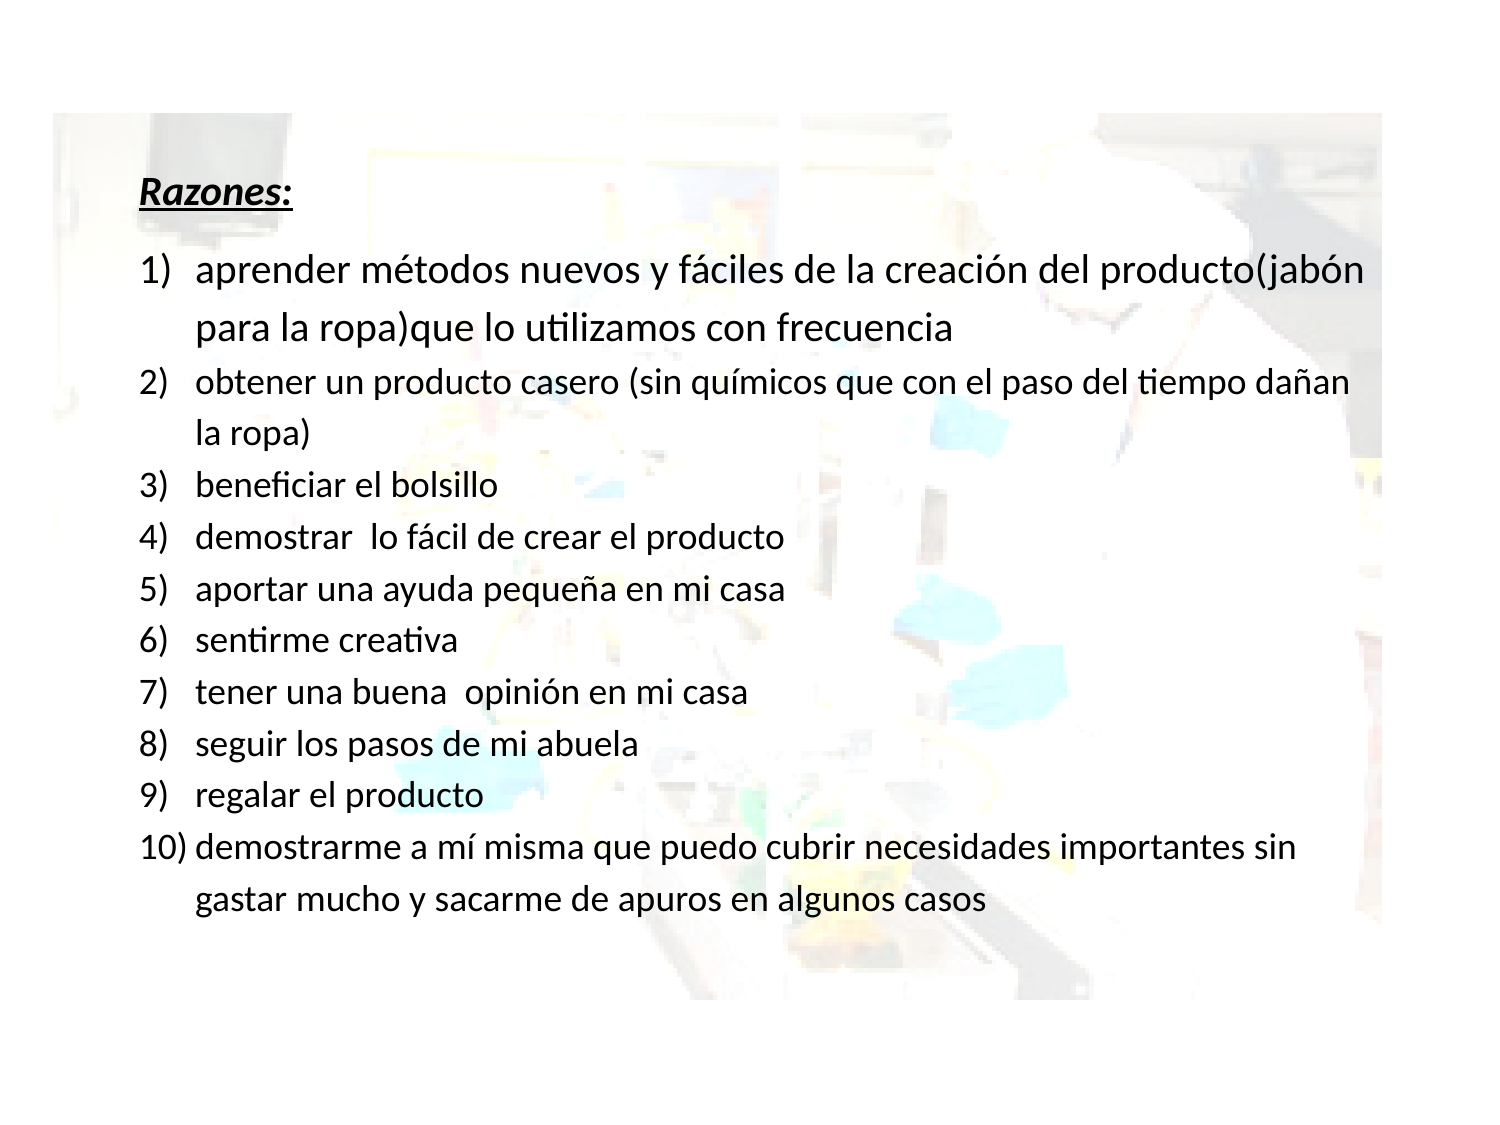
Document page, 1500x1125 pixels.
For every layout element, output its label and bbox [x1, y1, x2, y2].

picture [52, 113, 1383, 1000]
